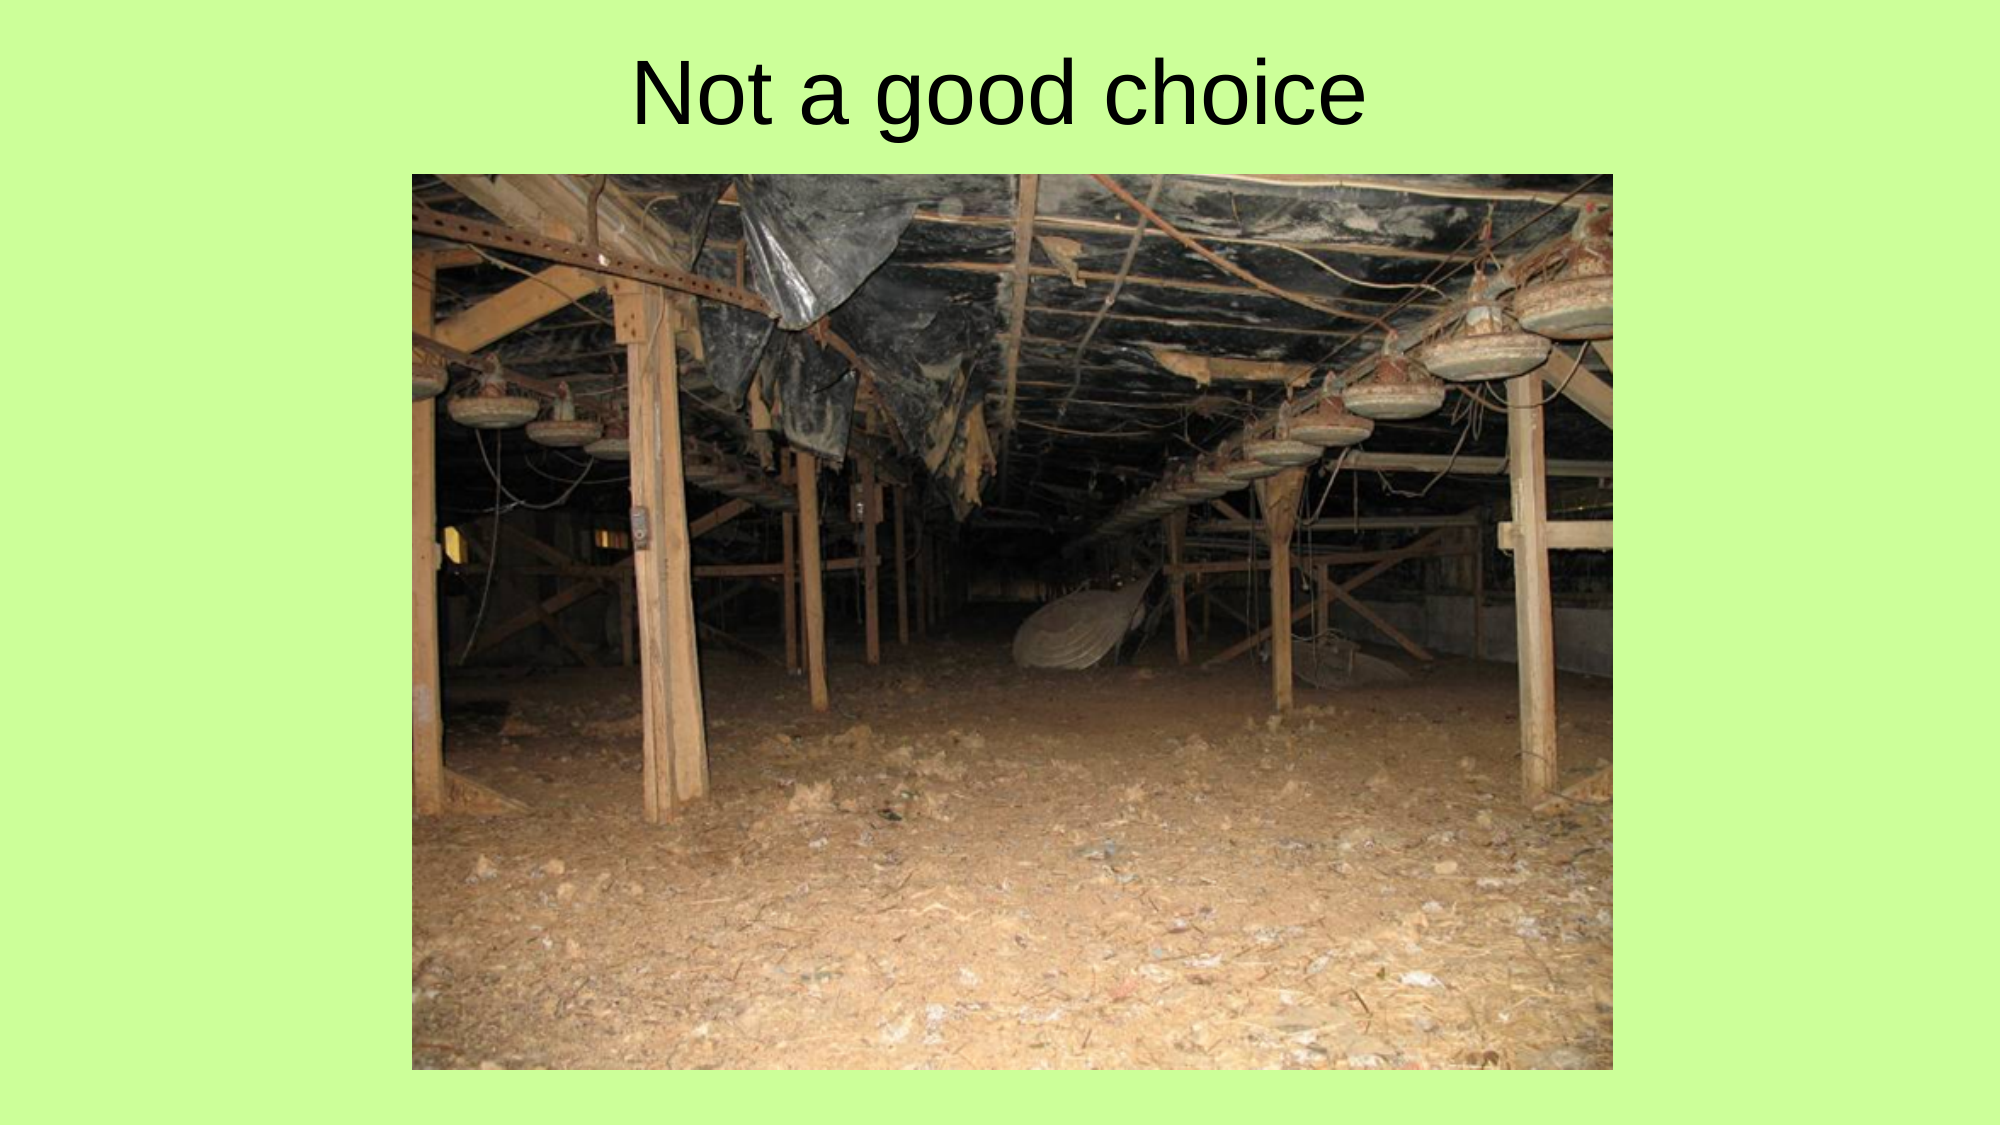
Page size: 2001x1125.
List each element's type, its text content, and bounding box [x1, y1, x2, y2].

title Not a good choice [324, 0, 1675, 175]
picture [412, 174, 1613, 1070]
